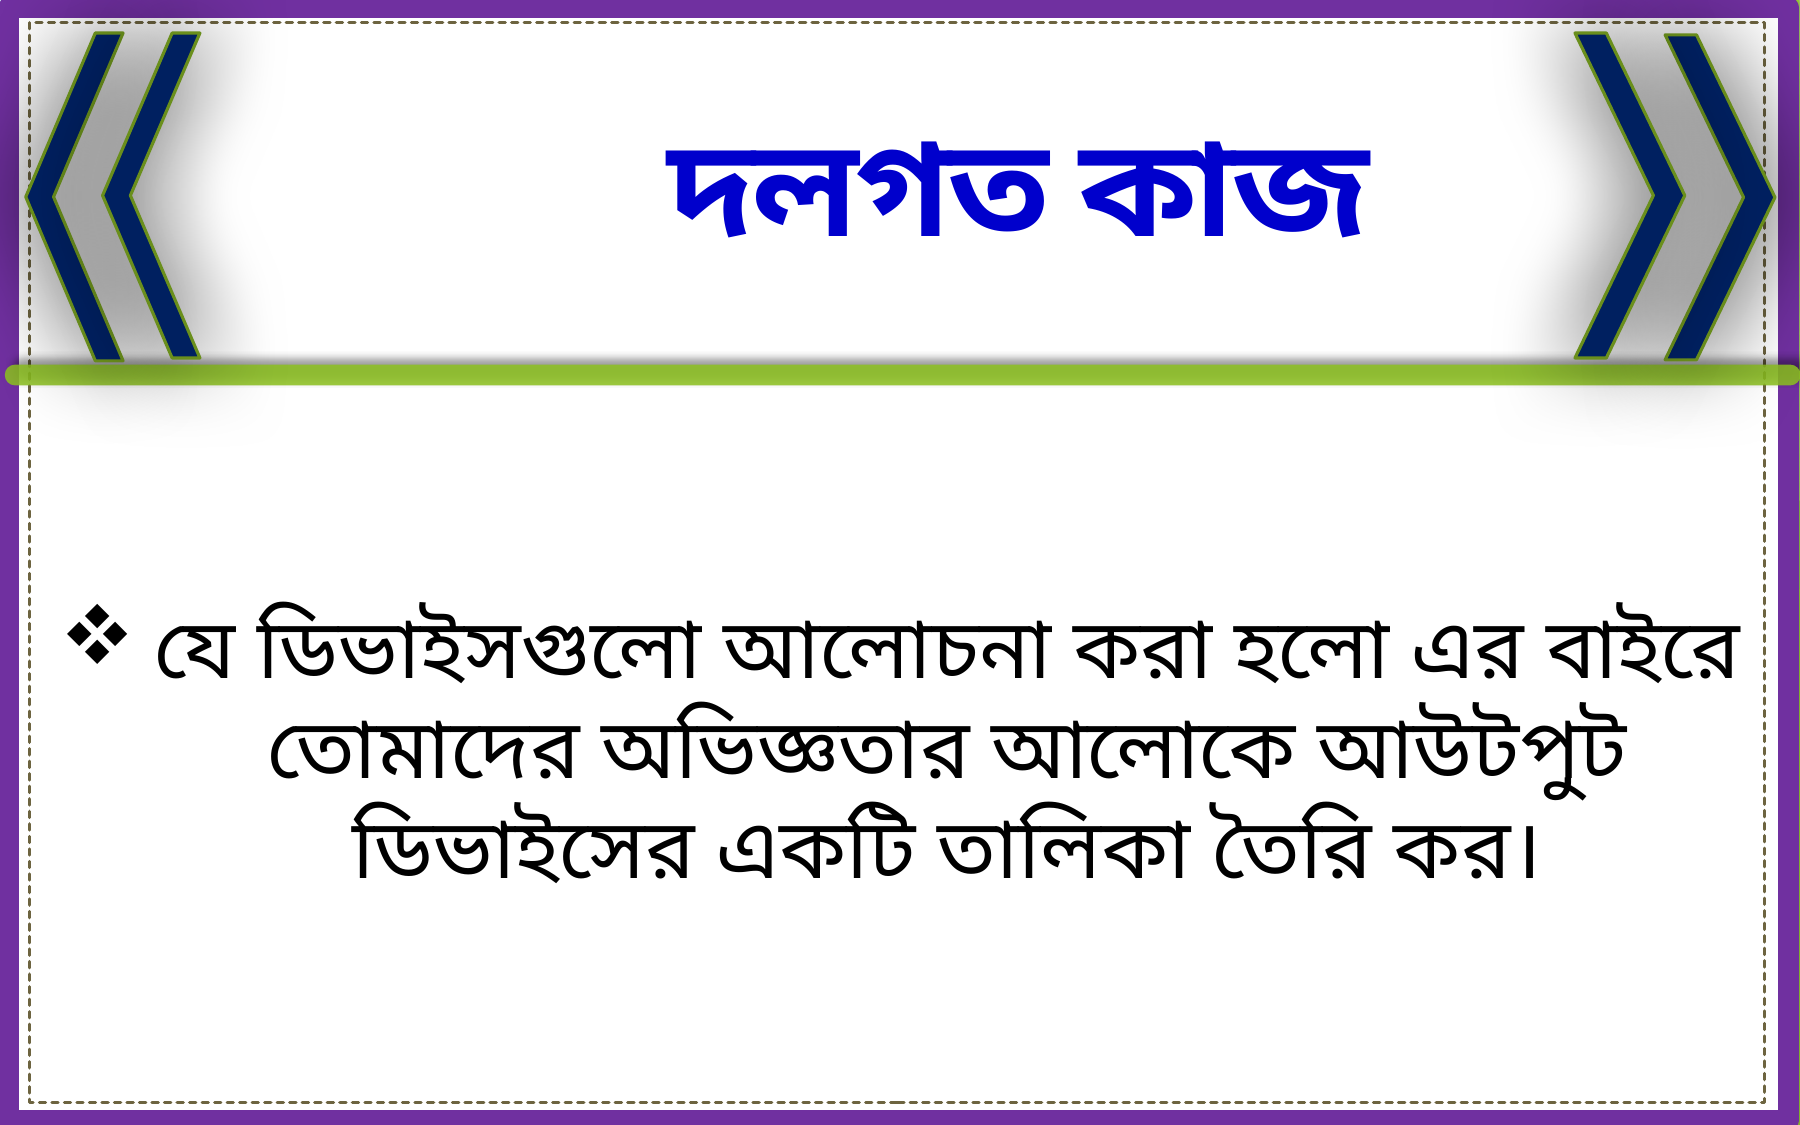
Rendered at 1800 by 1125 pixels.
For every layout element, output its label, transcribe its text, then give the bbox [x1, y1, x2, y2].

text_box দলগত কাজ [585, 112, 1452, 252]
text_box [1573, 31, 1687, 360]
text_box [1687, 33, 1777, 362]
text_box [101, 31, 202, 360]
text_box [24, 145, 48, 254]
text_box যে ডিভাইসগুলো আলোচনা করা হলো এর বাইরে তোমাদের অভিজ্ঞতার আলোকে আউটপুট ডিভাইসের একটি তালিকা তৈরি কর। [25, 587, 1775, 903]
